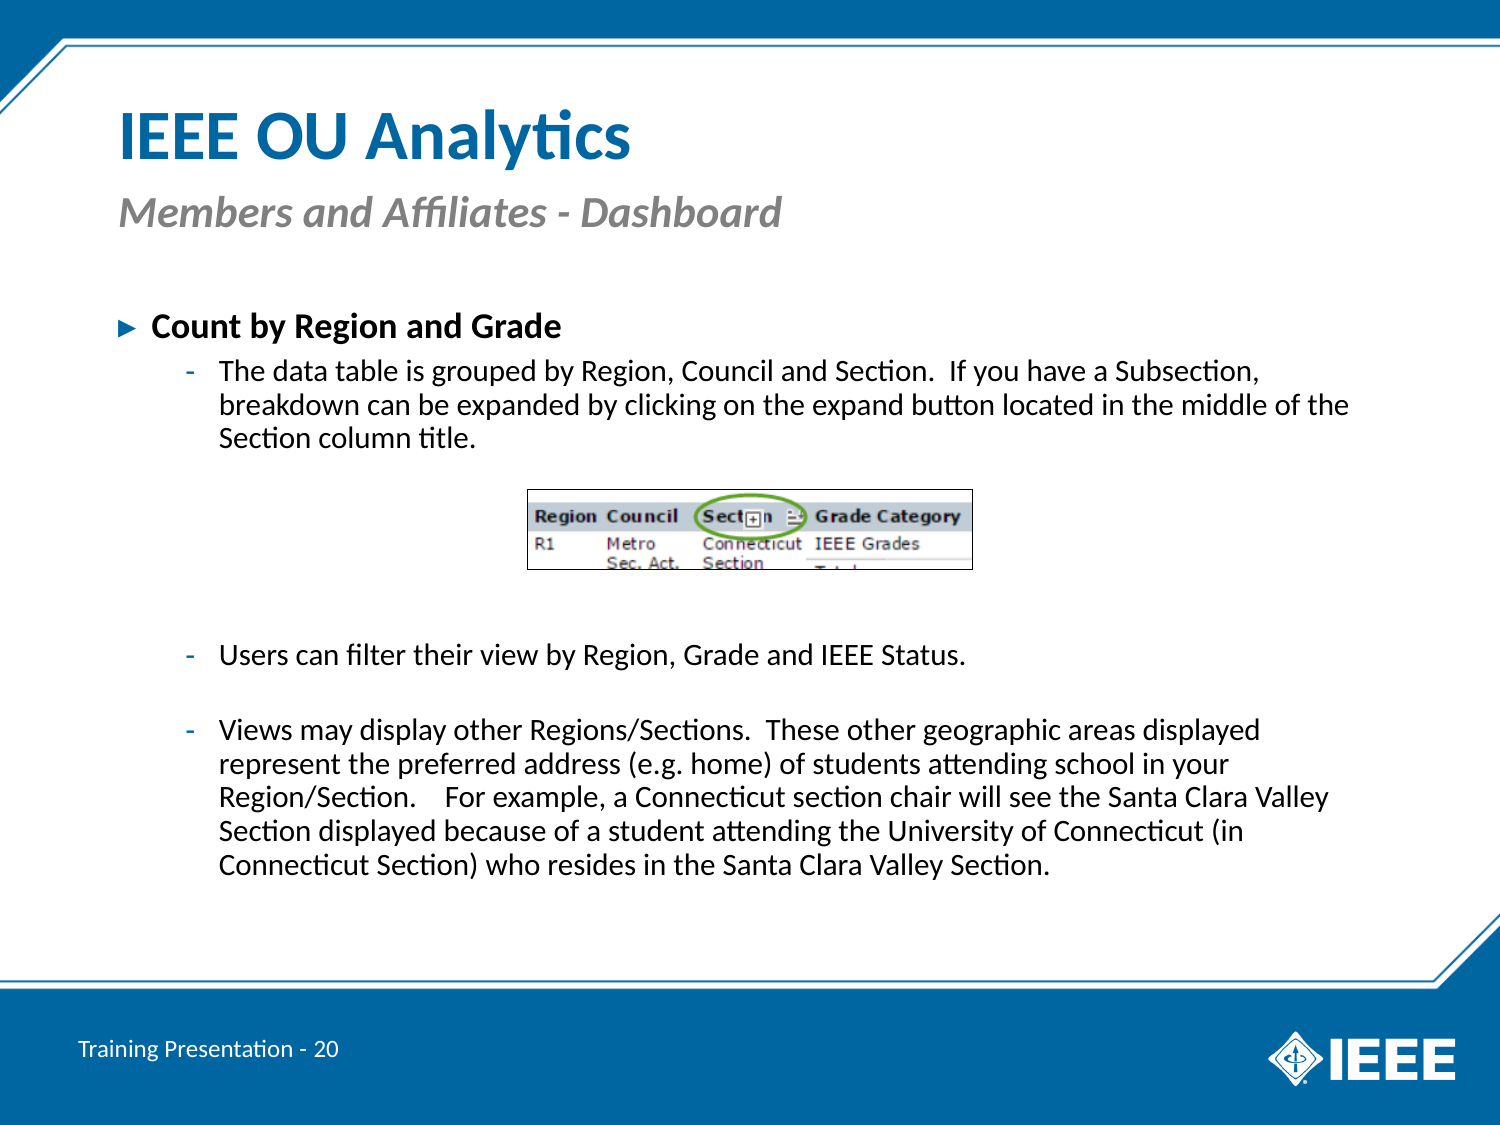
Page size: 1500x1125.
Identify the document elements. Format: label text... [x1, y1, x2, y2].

picture [0, 913, 1500, 1125]
title IEEE OU Analytics [103, 91, 1474, 182]
picture [528, 490, 972, 569]
list Count by Region and Grade The data table is grouped by Region, Council and Section. If you have a Subsection, breakdown can be expanded by clicking on the expand button located in the middle of the Section column title. Users can filter their view by Region, Grade and IEEE Status. Views may display other Regions/Sections. These other geographic areas displayed represent the preferred address (e.g. home) of students attending school in your Region/Section. For example, a Connecticut section chair will see the Santa Clara Valley Section displayed because of a student attending the University of Connecticut (in Connecticut Section) who resides in the Santa Clara Valley Section. [103, 299, 1397, 893]
slide_number Training Presentation - 20 [63, 1017, 515, 1078]
picture [0, 0, 1500, 115]
list Members and Affiliates - Dashboard [103, 181, 1397, 245]
